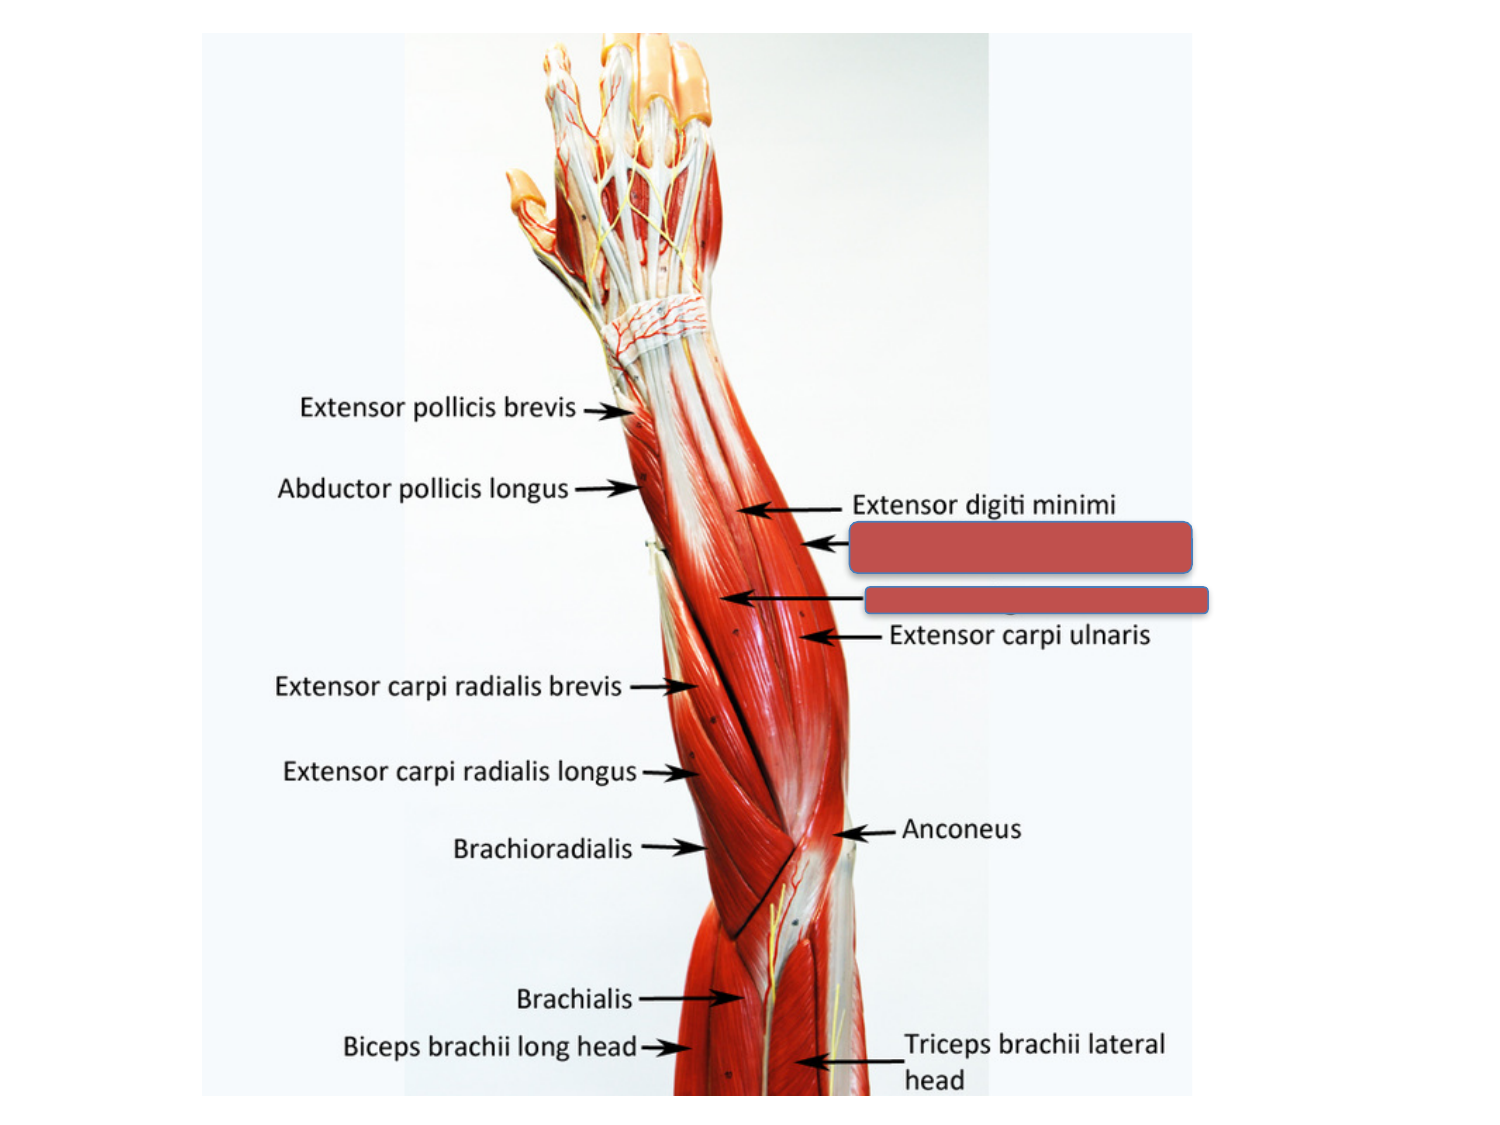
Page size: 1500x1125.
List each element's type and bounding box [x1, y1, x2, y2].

picture [201, 32, 1193, 1096]
text_box [1197, 586, 1209, 615]
